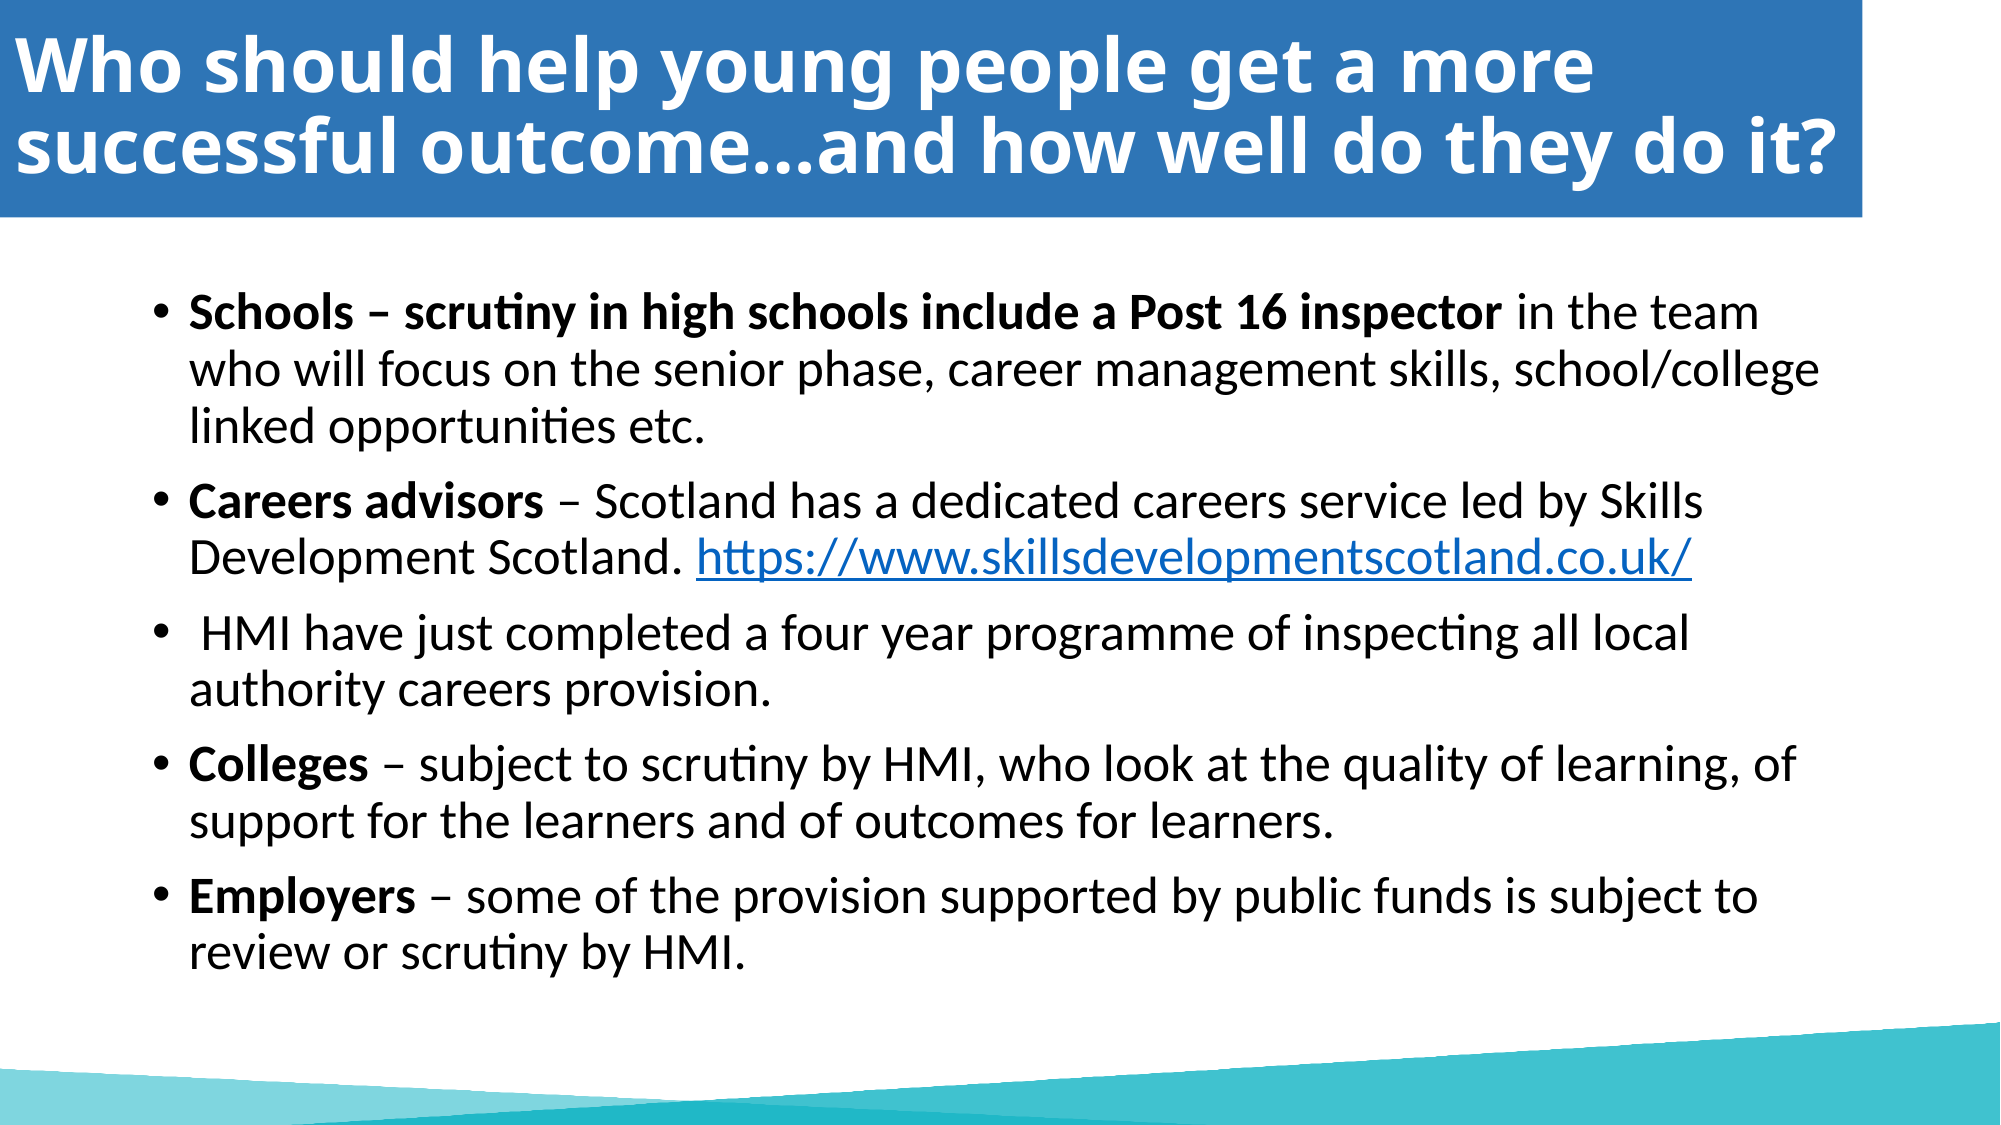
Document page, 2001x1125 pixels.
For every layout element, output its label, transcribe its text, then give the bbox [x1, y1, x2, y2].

picture [0, 1022, 2000, 1125]
title Who should help young people get a more successful outcome…and how well do they do it? [0, 0, 1863, 218]
list Schools – scrutiny in high schools include a Post 16 inspector in the team who will focus on the senior phase, career management skills, school/college linked opportunities etc. Careers advisors – Scotland has a dedicated careers service led by Skills Development Scotland. https://www.skillsdevelopmentscotland.co.uk/ HMI have just completed a four year programme of inspecting all local authority careers provision. Colleges – subject to scrutiny by HMI, who look at the quality of learning, of support for the learners and of outcomes for learners. Employers – some of the provision supported by public funds is subject to review or scrutiny by HMI. [137, 277, 1863, 992]
